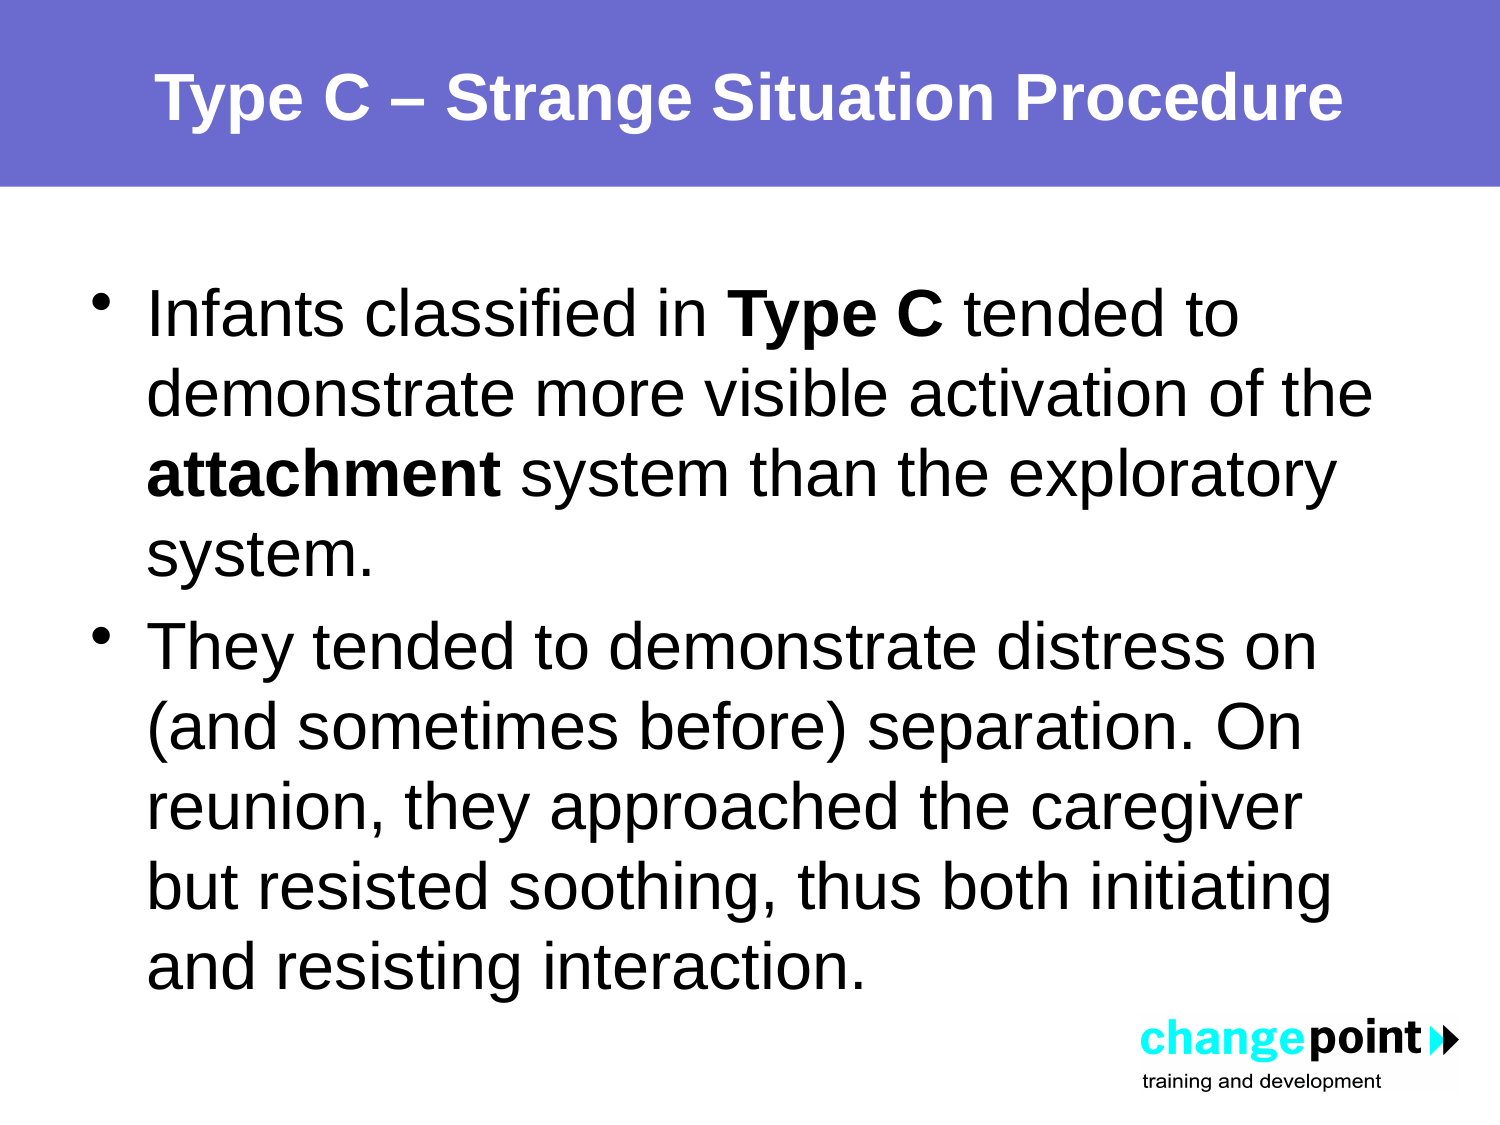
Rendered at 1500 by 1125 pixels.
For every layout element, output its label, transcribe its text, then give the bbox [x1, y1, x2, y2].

title Type C – Strange Situation Procedure [0, 0, 1500, 187]
picture [1139, 1013, 1459, 1094]
list Infants classified in Type C tended to demonstrate more visible activation of the attachment system than the exploratory system. They tended to demonstrate distress on (and sometimes before) separation. On reunion, they approached the caregiver but resisted soothing, thus both initiating and resisting interaction. [74, 262, 1426, 1006]
